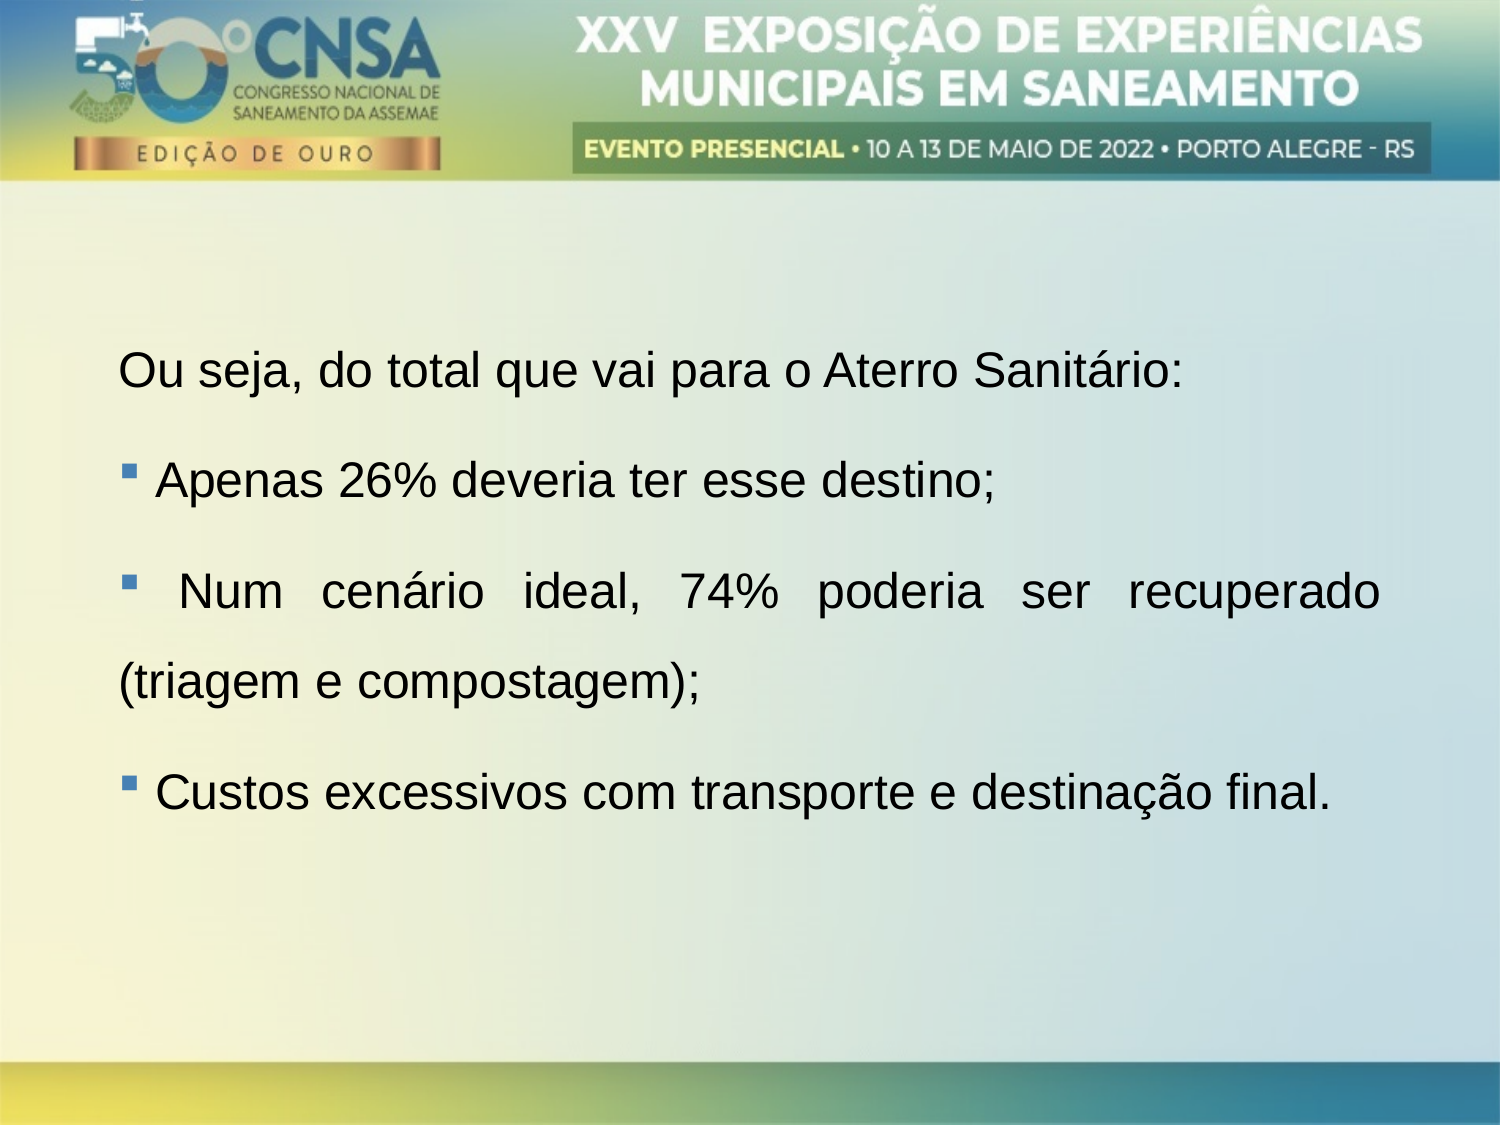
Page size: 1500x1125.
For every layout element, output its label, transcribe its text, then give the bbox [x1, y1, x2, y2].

text_box Ou seja, do total que vai para o Aterro Sanitário: Apenas 26% deveria ter esse destino; Num cenário ideal, 74% poderia ser recuperado (triagem e compostagem); Custos excessivos com transporte e destinação final. [103, 299, 1397, 1014]
